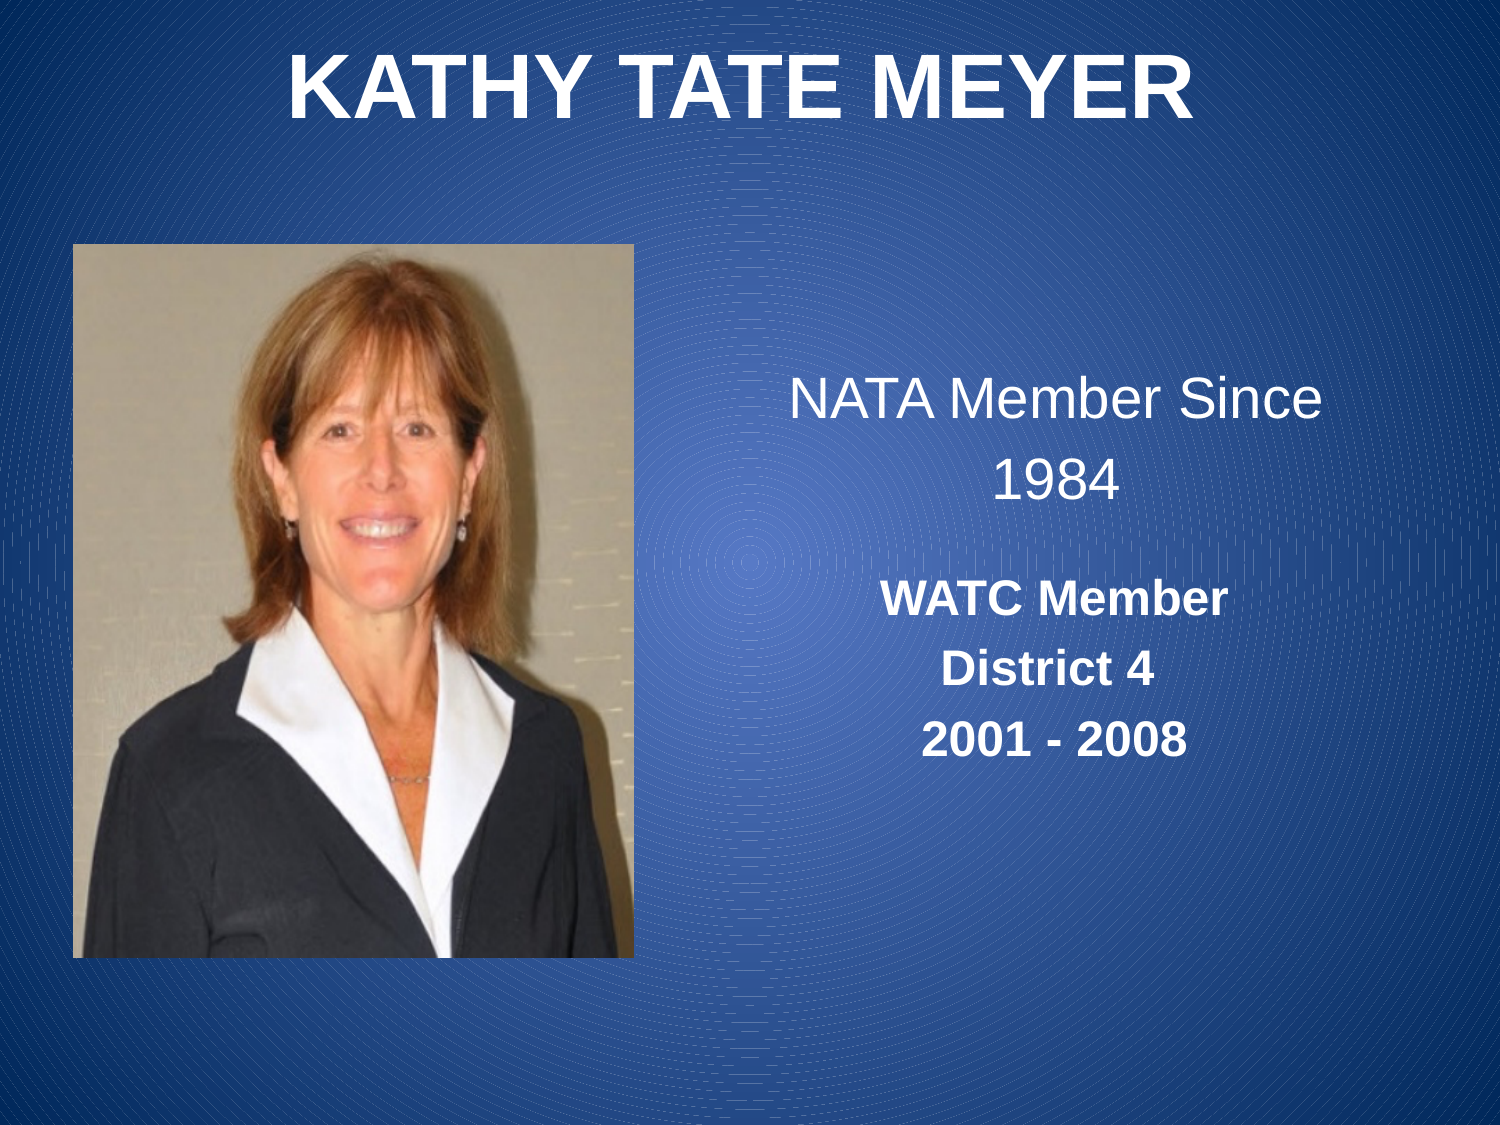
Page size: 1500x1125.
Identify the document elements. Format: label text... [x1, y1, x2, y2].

text_box WATC Member District 4 2001 - 2008 [730, 565, 1379, 767]
picture [73, 244, 635, 958]
list NATA Member Since 1984 [769, 283, 1343, 519]
title KATHY TATE MEYER [74, 0, 1409, 177]
